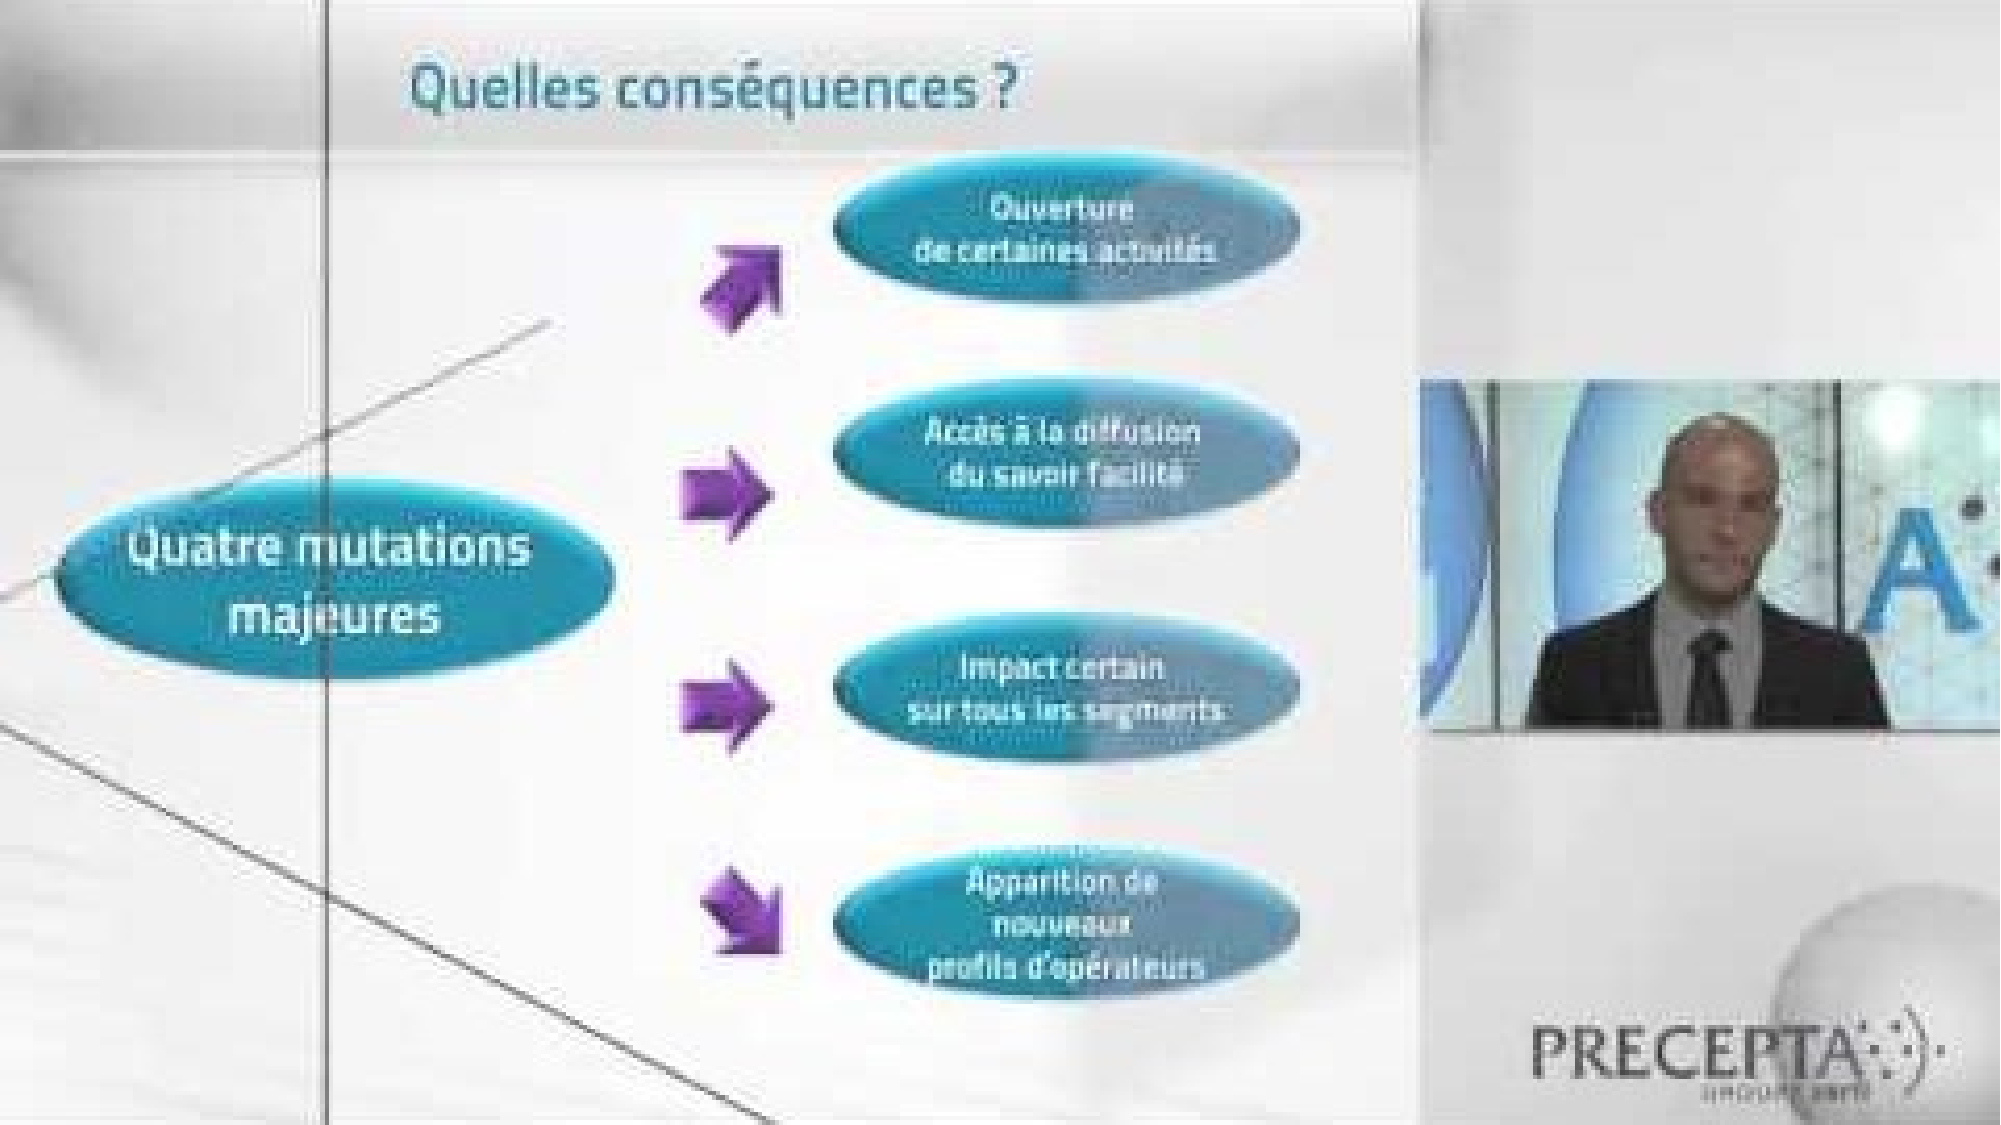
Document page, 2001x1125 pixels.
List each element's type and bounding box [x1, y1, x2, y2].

text_box [0, 0, 2000, 1125]
